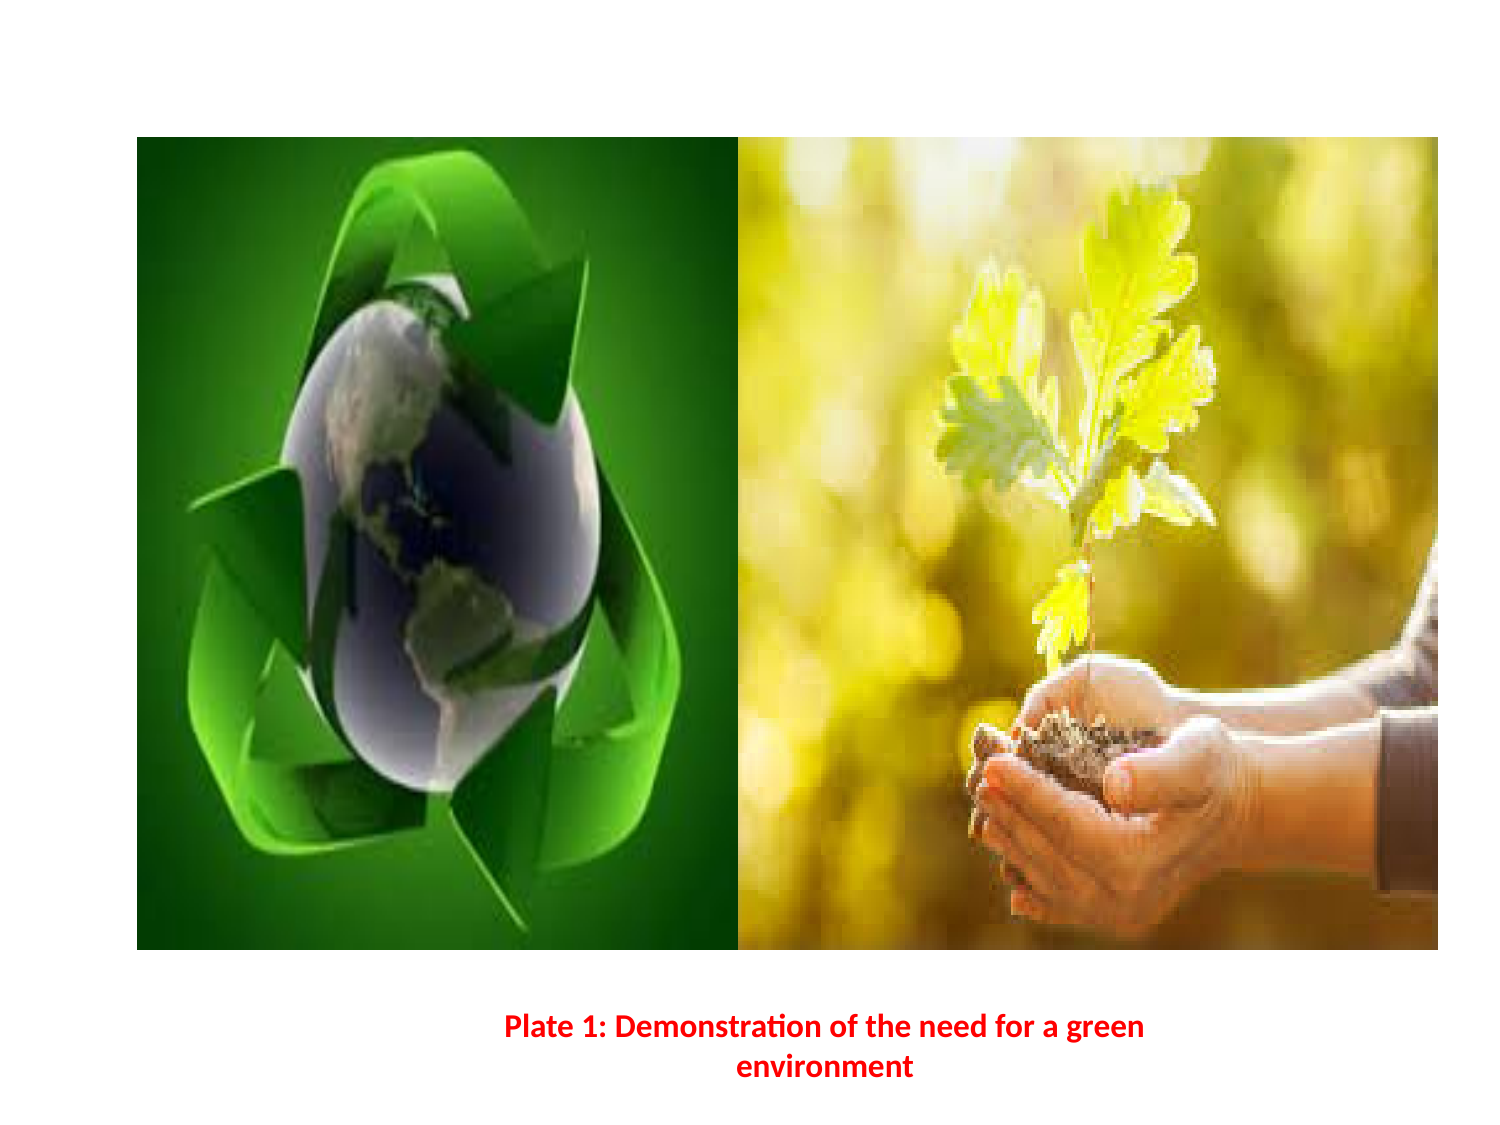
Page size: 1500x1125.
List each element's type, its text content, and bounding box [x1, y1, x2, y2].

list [738, 137, 1438, 951]
title Plate 1: Demonstration of the need for a green environment [474, 987, 1175, 1100]
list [137, 137, 738, 951]
